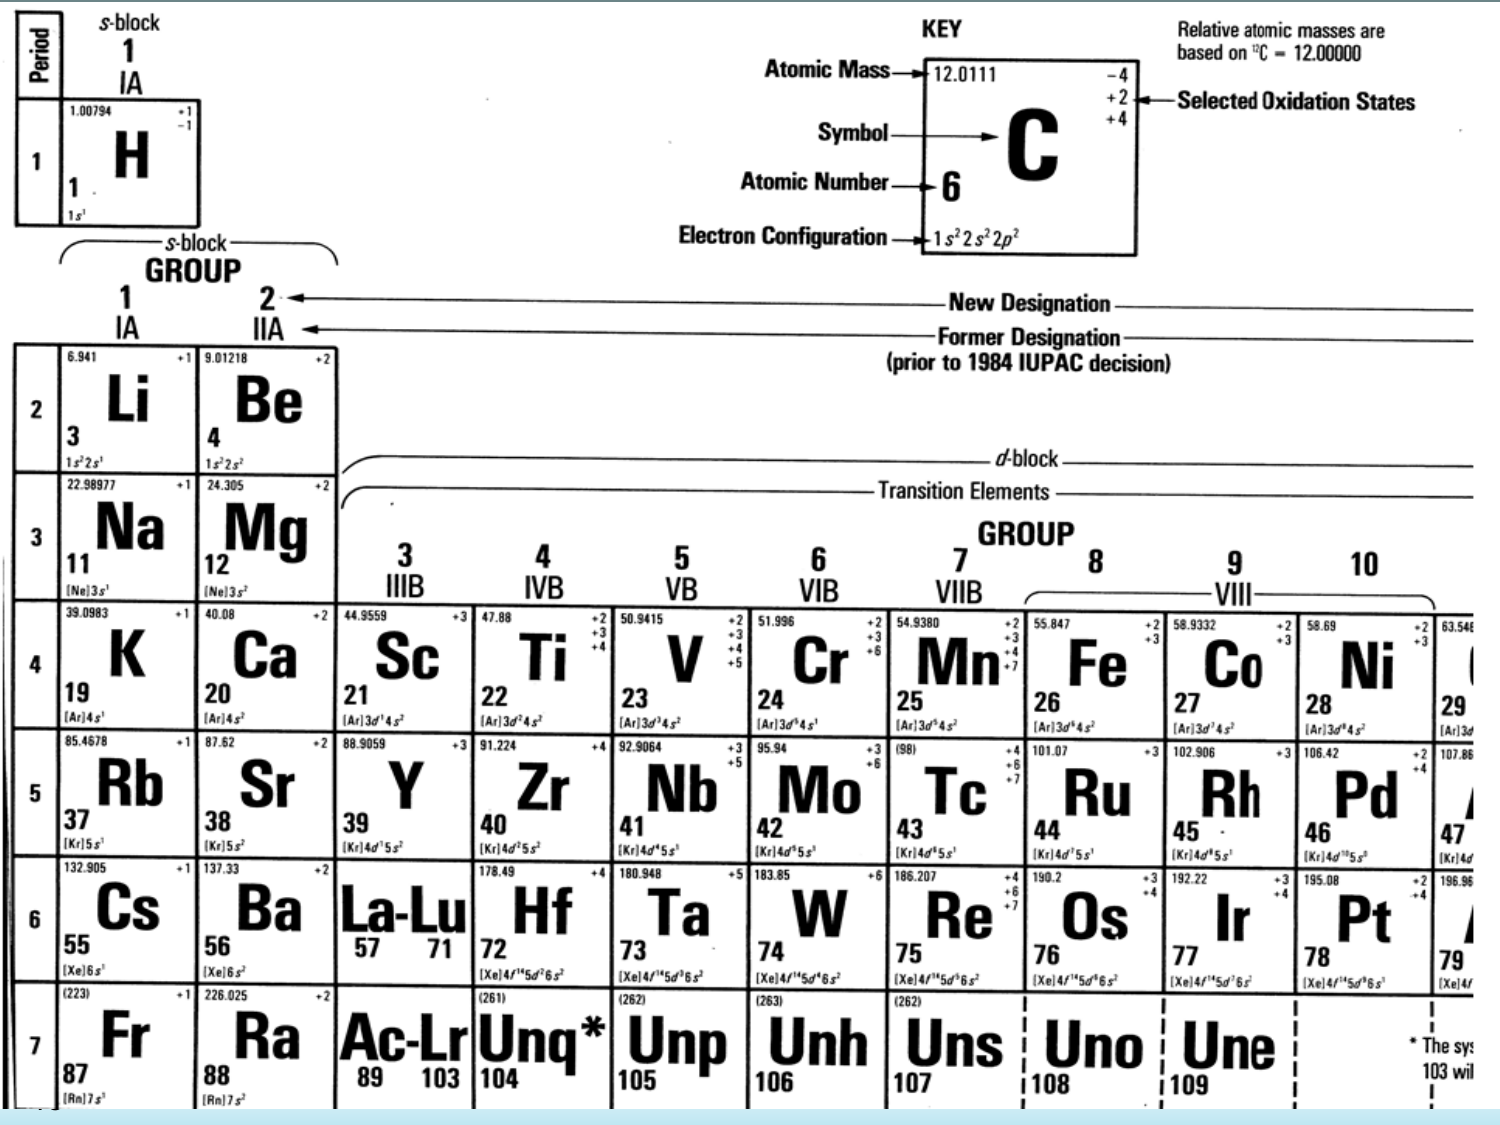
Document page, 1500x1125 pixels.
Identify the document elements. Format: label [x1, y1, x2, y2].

list [0, 2, 1500, 1109]
